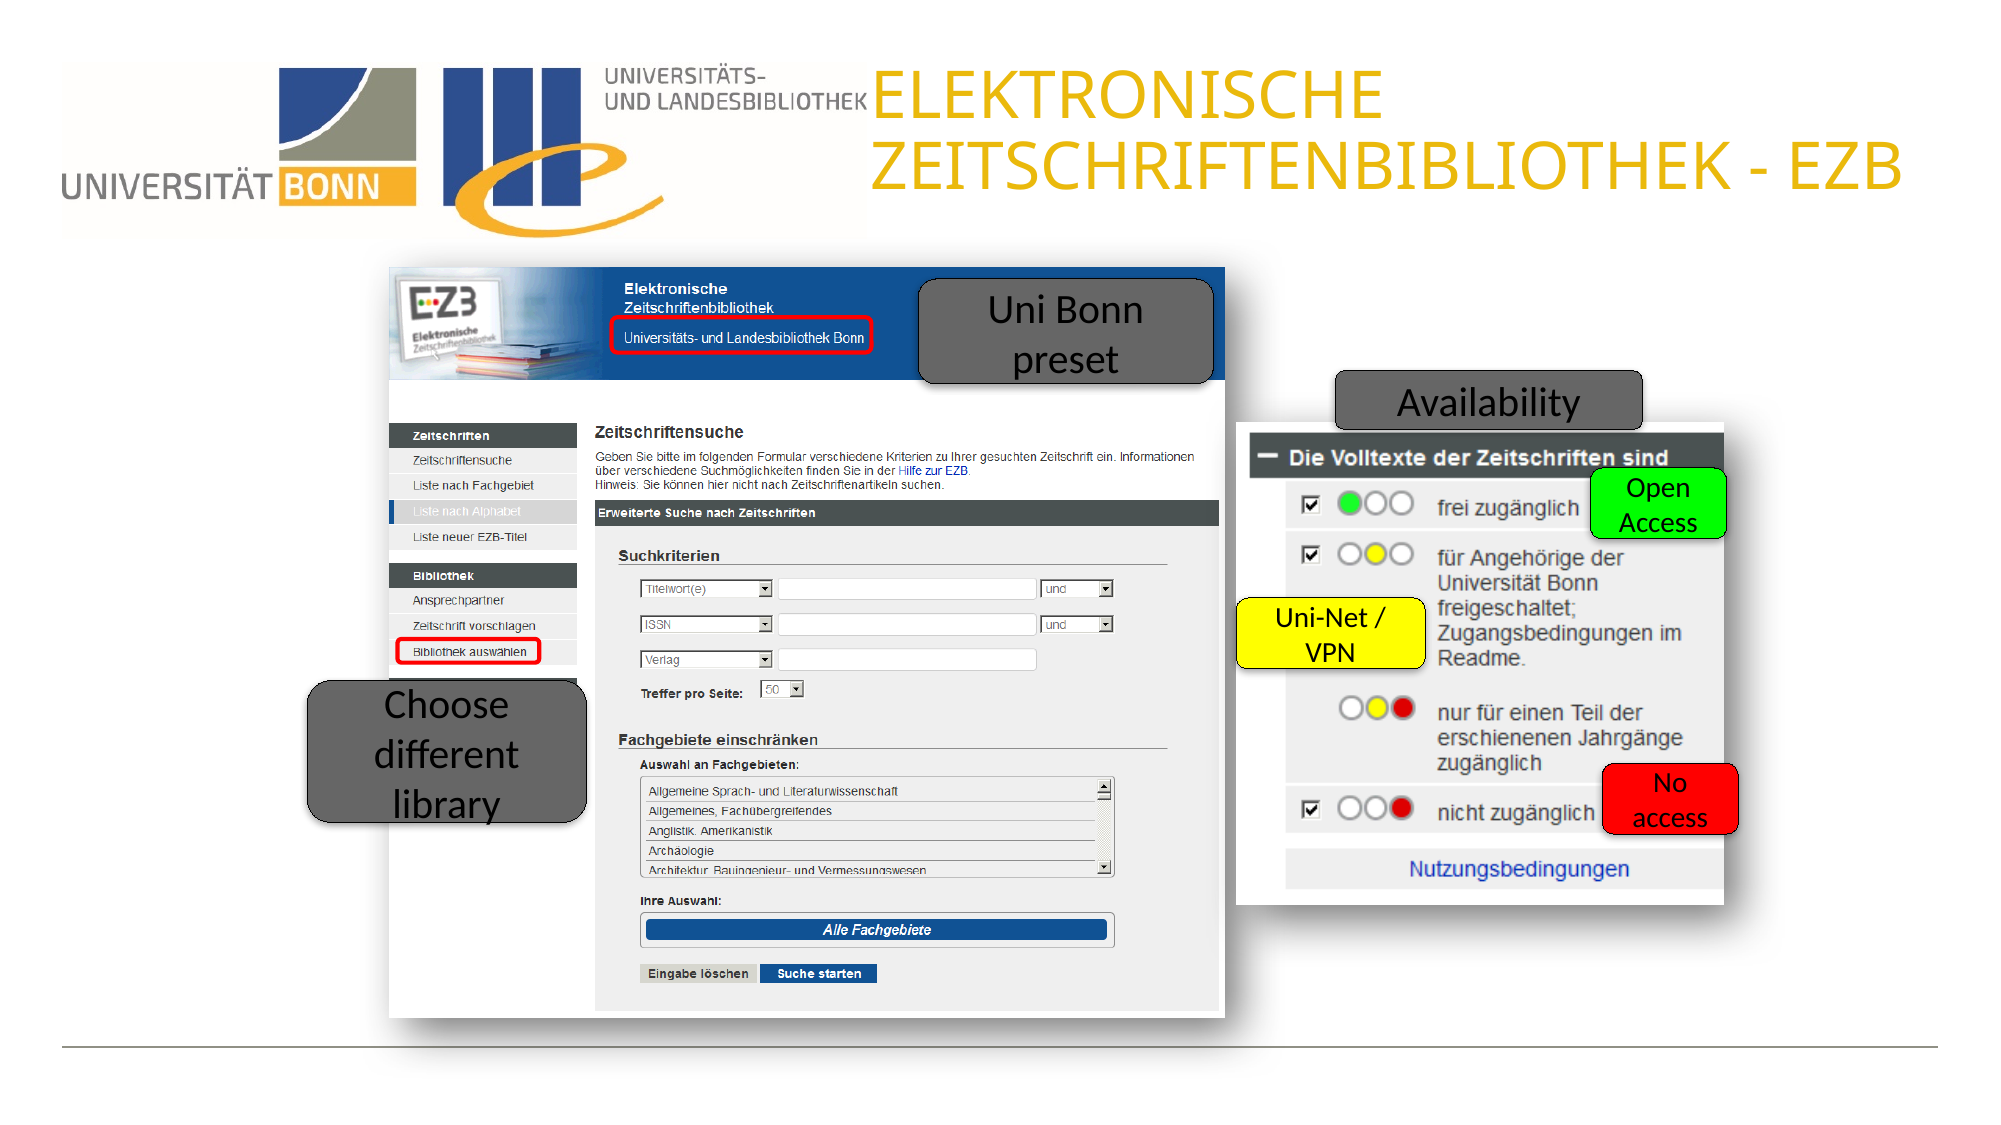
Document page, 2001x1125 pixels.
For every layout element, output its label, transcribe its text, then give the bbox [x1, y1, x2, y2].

text_box No access [1728, 763, 1739, 834]
picture [62, 62, 867, 239]
picture [1235, 421, 1724, 906]
text_box Availability [1335, 370, 1643, 420]
title Elektronische Zeitschriftenbibliothek - EZB [870, 62, 1938, 204]
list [389, 266, 1225, 1018]
text_box Choose different library [307, 680, 384, 823]
